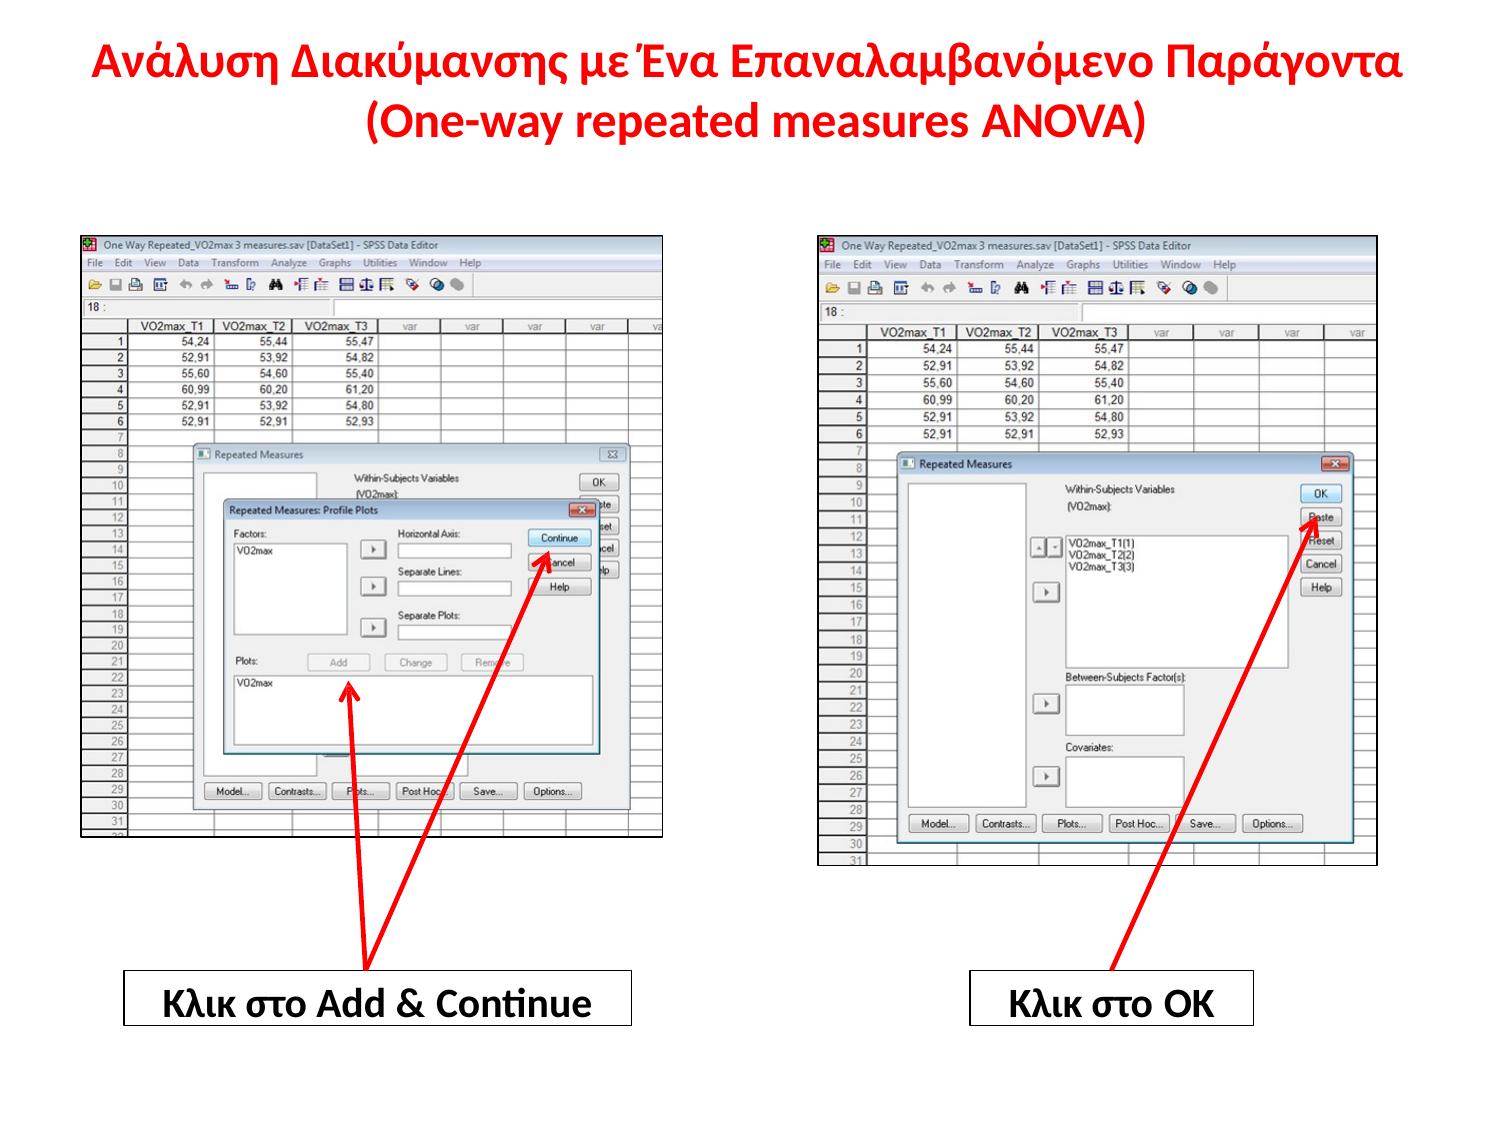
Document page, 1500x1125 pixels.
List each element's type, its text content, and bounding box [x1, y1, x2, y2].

title Ανάλυση Διακύμανσης με Ένα Επαναλαμβανόμενο Παράγοντα (One-way repeated measures ANOVA) [89, 24, 1410, 215]
text_box [1109, 515, 1320, 972]
text_box [338, 680, 368, 968]
text_box Κλικ στο Add & Continue [123, 970, 632, 1026]
text_box [363, 550, 552, 972]
text_box [817, 235, 1377, 866]
text_box Κλικ στο OK [969, 970, 1254, 1026]
text_box [81, 235, 663, 838]
